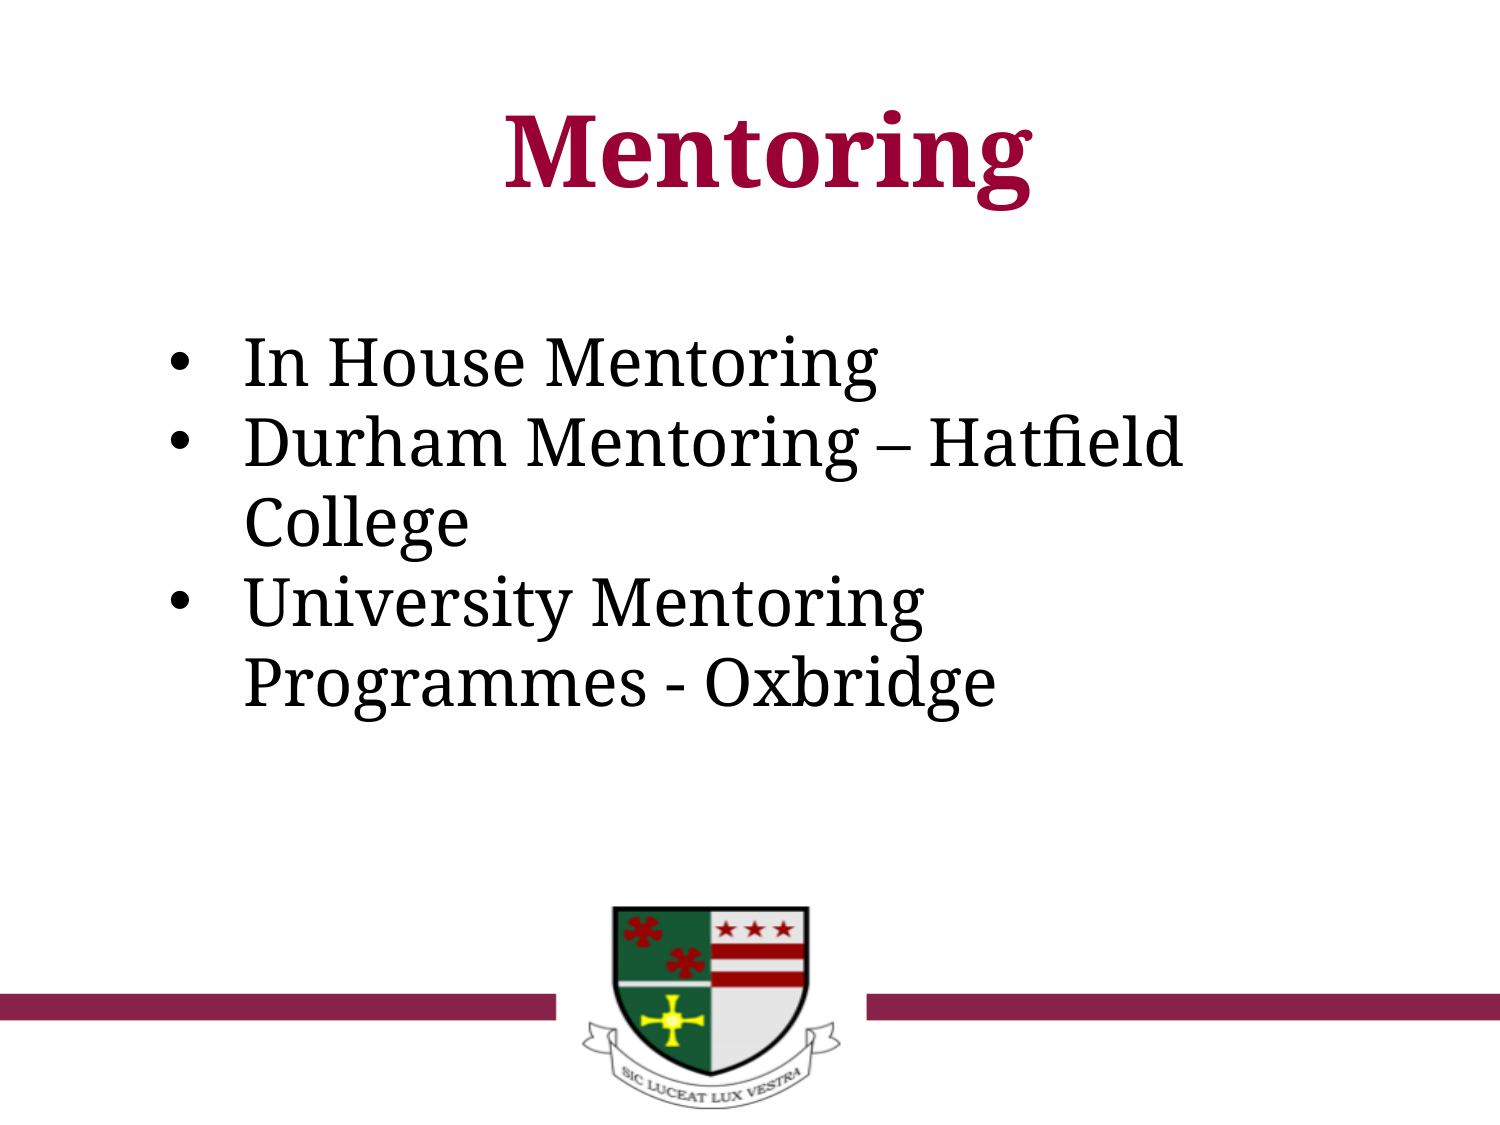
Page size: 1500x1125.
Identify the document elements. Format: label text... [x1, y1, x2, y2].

title Mentoring [137, 62, 1400, 233]
picture [0, 888, 1500, 1125]
text_box In House Mentoring Durham Mentoring – Hatfield College University Mentoring Programmes - Oxbridge [153, 312, 1316, 772]
